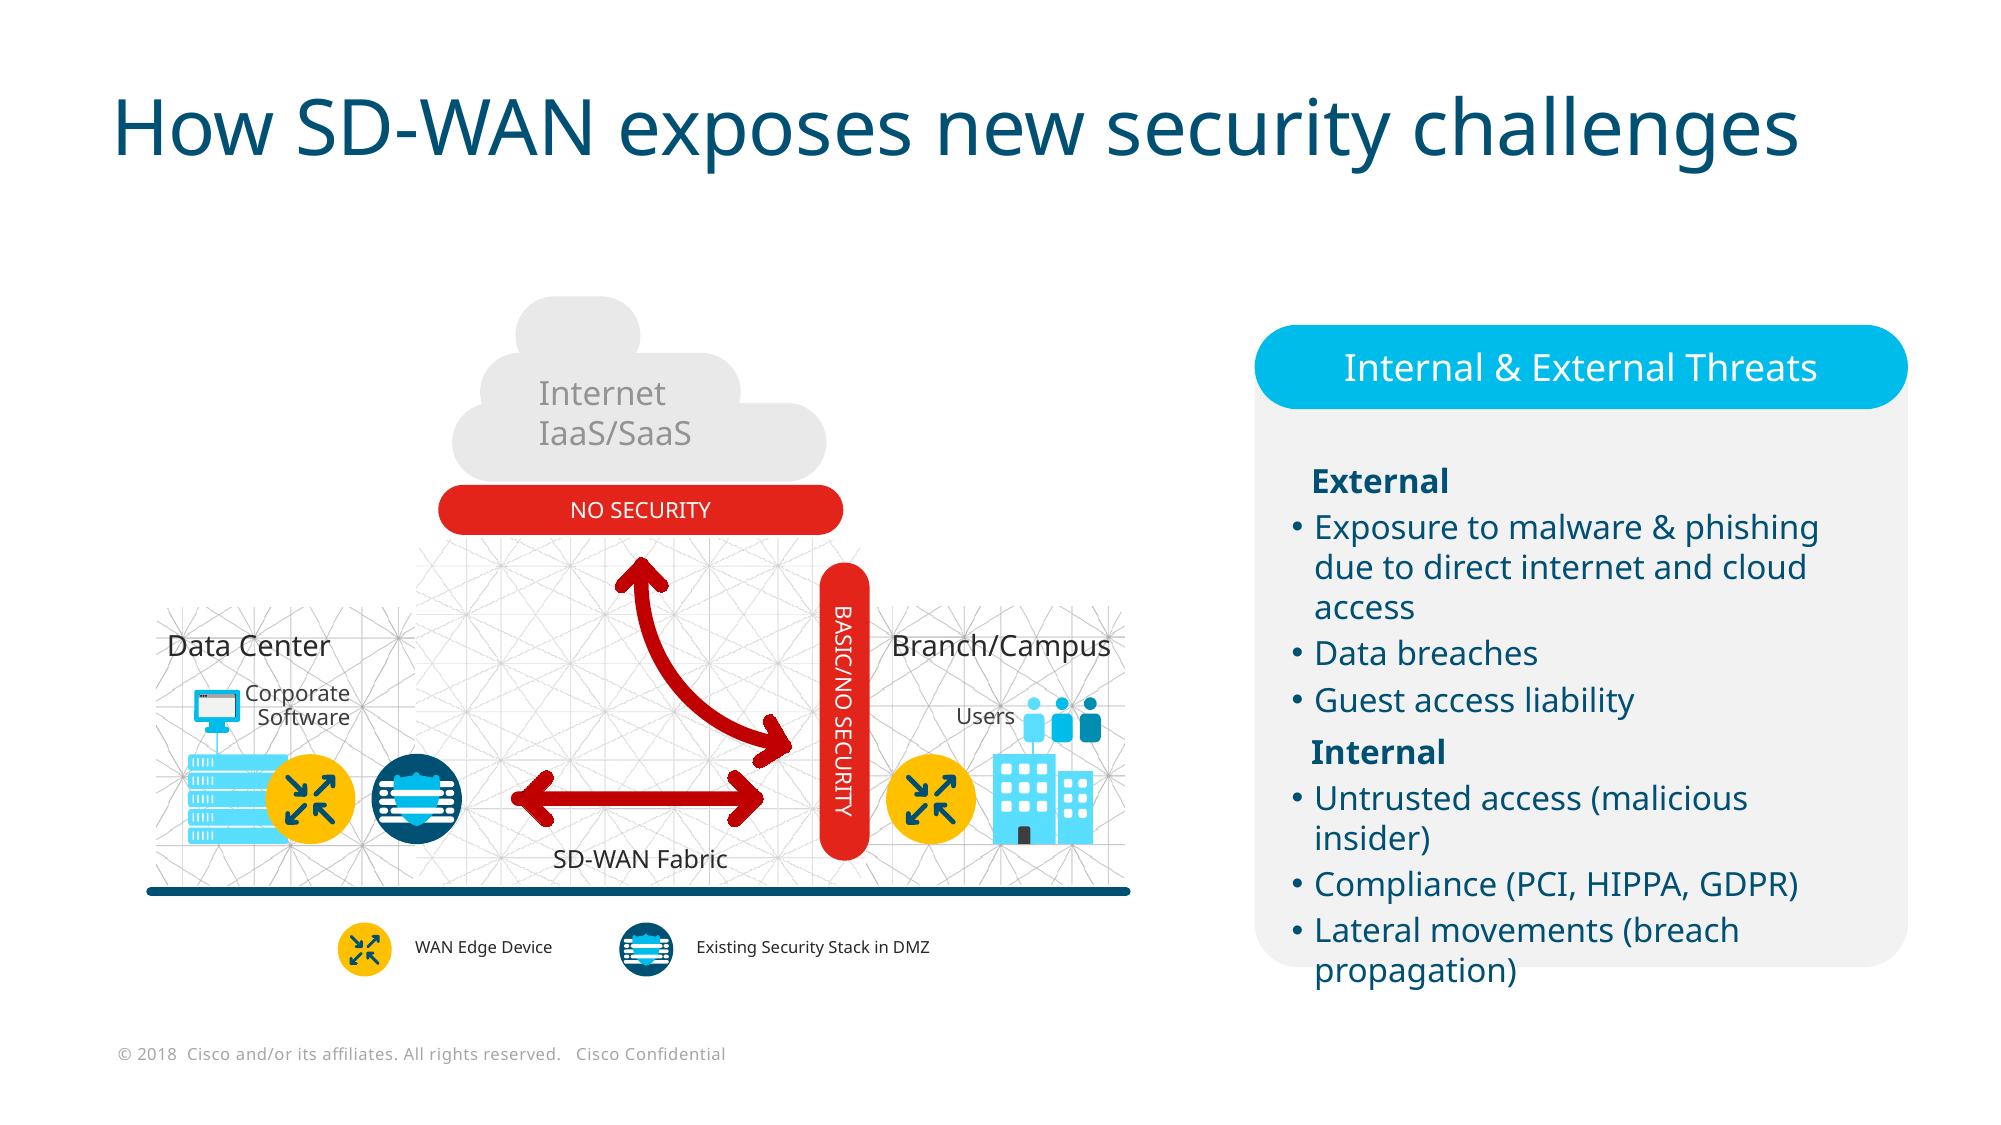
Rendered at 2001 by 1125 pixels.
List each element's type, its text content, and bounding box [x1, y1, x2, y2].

text_box WAN Edge Device [415, 936, 558, 957]
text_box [265, 753, 356, 845]
text_box [1252, 368, 1911, 964]
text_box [993, 803, 1094, 845]
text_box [187, 754, 260, 845]
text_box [616, 416, 965, 772]
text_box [193, 675, 349, 765]
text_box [517, 770, 764, 827]
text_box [337, 922, 392, 977]
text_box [371, 753, 463, 845]
picture [155, 536, 1127, 886]
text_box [885, 753, 977, 845]
text_box Internal & External Threats [1252, 322, 1911, 412]
text_box Internet IaaS/SaaS [524, 365, 708, 460]
text_box Existing Security Stack in DMZ [696, 937, 941, 958]
text_box [452, 296, 816, 482]
text_box NO SECURITY [438, 484, 611, 535]
text_box External Exposure to malware & phishing due to direct internet and cloud access Data breaches Guest access liability Internal Untrusted access (malicious insider) Compliance (PCI, HIPPA, GDPR) Lateral movements (breach propagation) [1252, 453, 1885, 997]
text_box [619, 922, 674, 977]
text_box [969, 696, 1101, 796]
text_box How SD-WAN exposes new security challenges [96, 88, 1855, 249]
